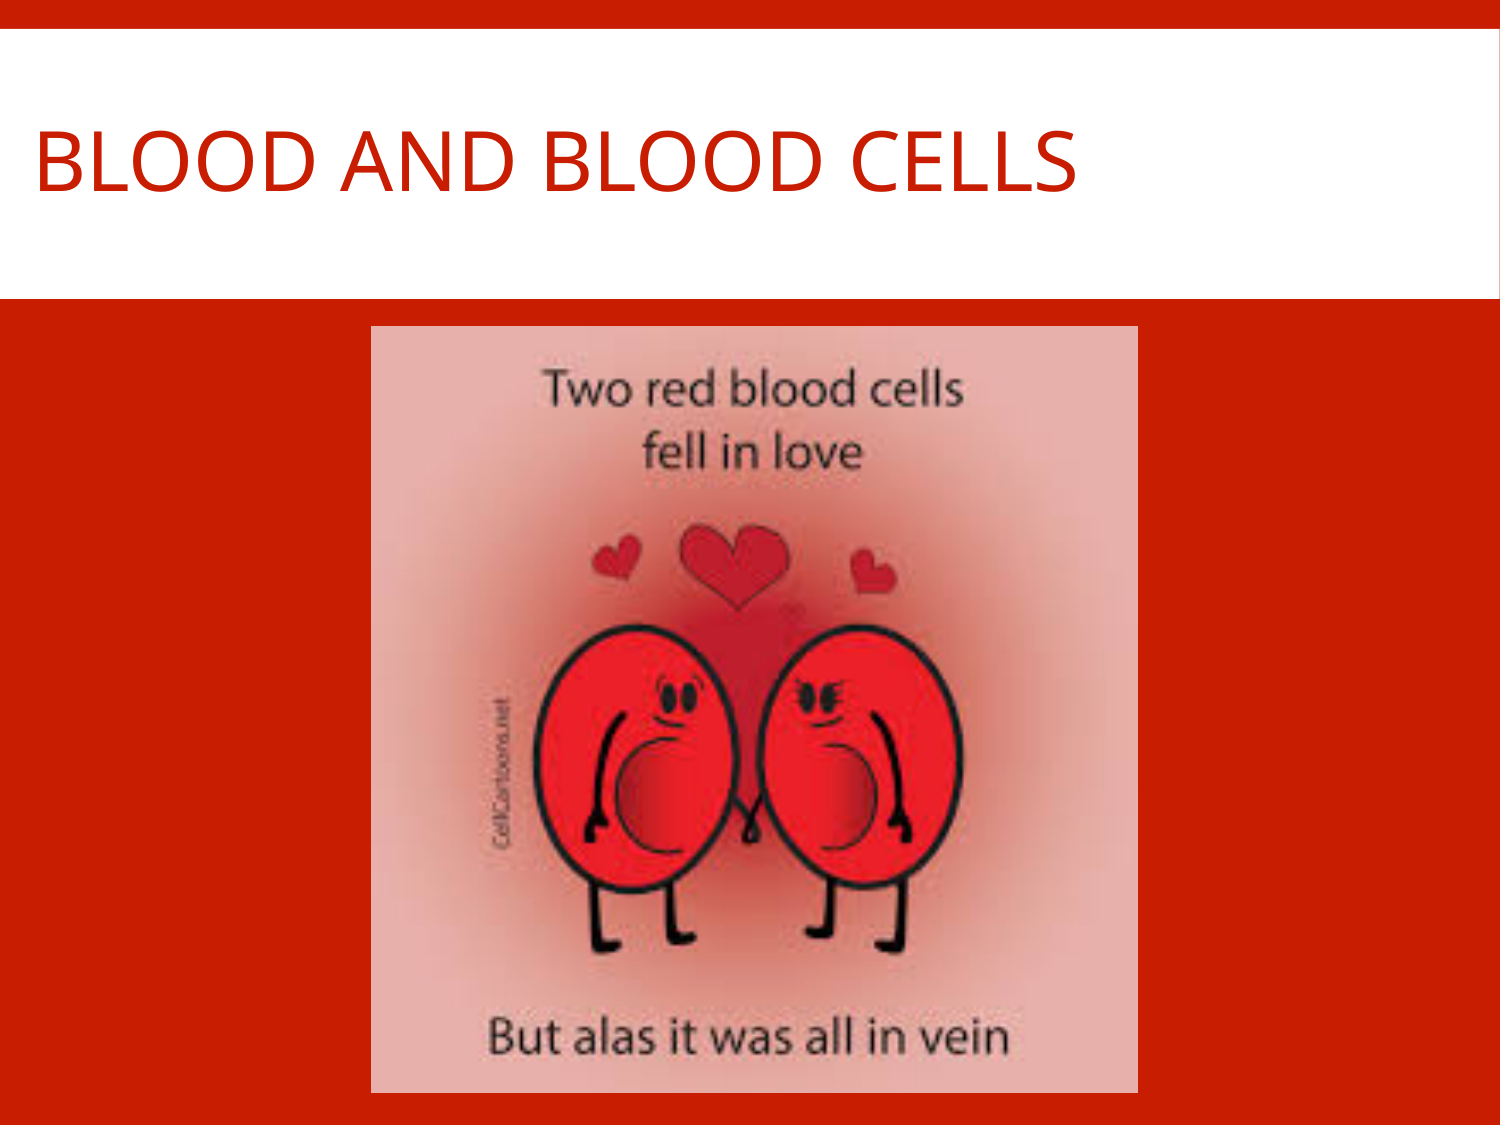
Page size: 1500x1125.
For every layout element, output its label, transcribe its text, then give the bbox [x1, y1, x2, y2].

title Blood and blood cells [17, 42, 1222, 291]
picture [371, 325, 1139, 1093]
